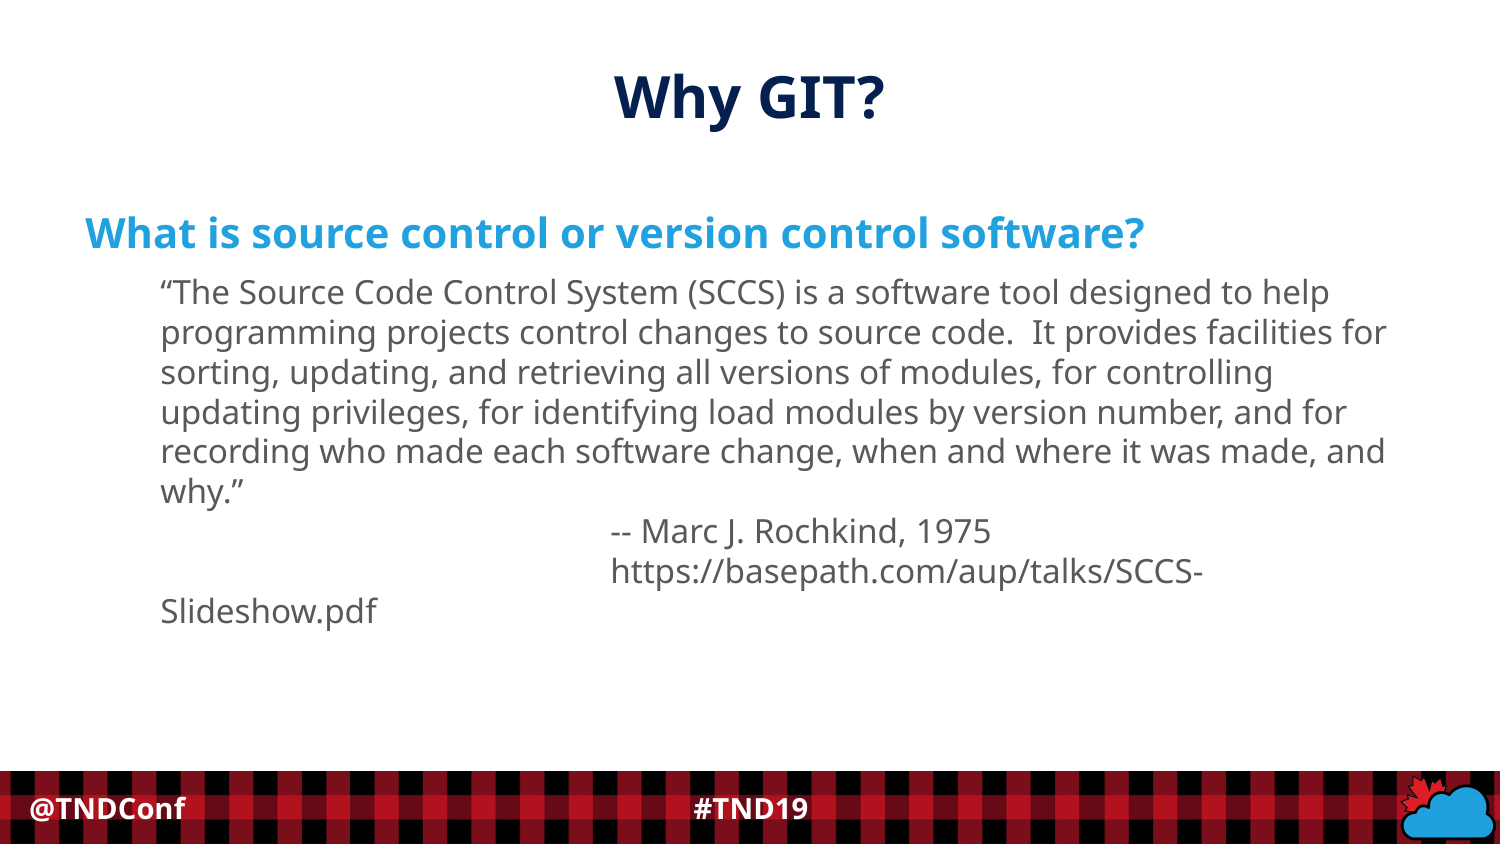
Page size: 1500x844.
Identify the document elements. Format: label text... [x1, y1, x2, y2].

text_box “The Source Code Control System (SCCS) is a software tool designed to help programming projects control changes to source code. It provides facilities for sorting, updating, and retrieving all versions of modules, for controlling updating privileges, for identifying load modules by version number, and for recording who made each software change, when and where it was made, and why.” -- Marc J. Rochkind, 1975 https://basepath.com/aup/talks/SCCS-Slideshow.pdf [70, 256, 1412, 712]
picture [0, 771, 1500, 844]
text_box What is source control or version control software? [70, 192, 1192, 256]
text_box Why GIT? [79, 45, 1421, 160]
